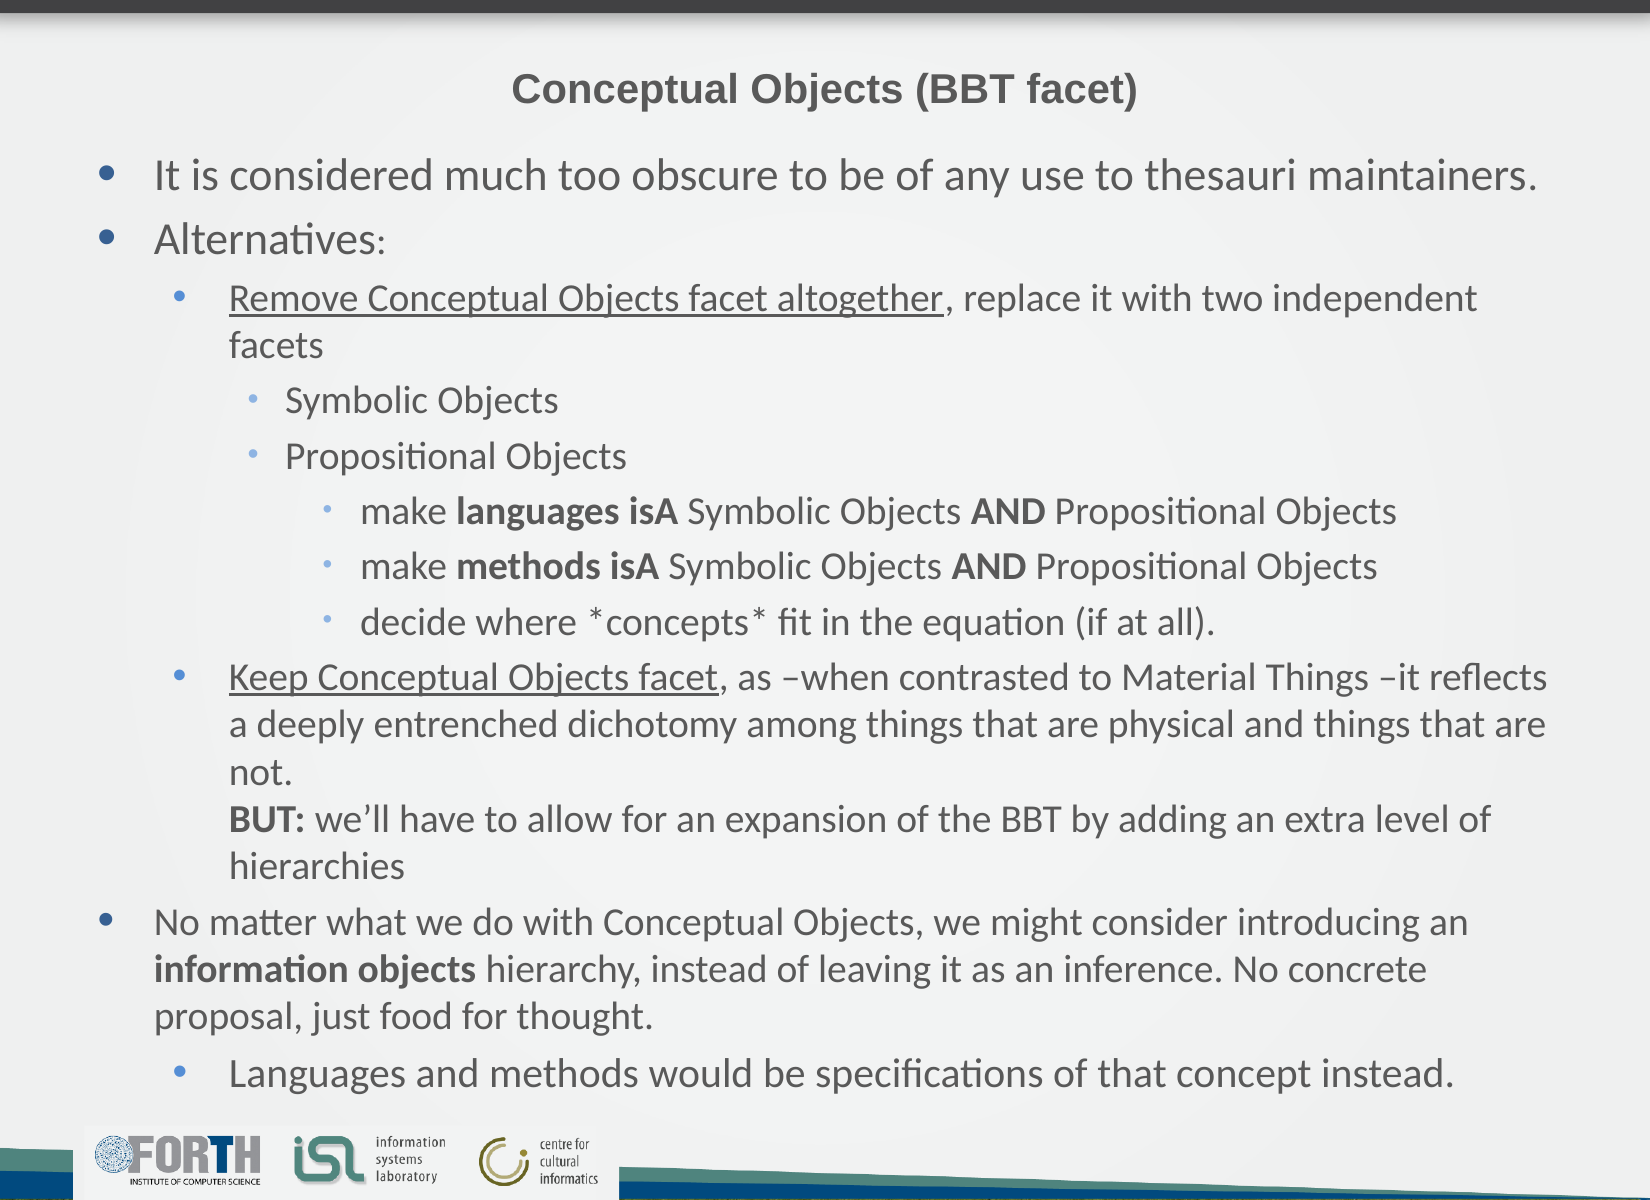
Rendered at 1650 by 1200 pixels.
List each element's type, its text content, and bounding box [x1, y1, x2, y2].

title Conceptual Objects (BBT facet) [82, 48, 1568, 125]
picture [0, 0, 1650, 1200]
list It is considered much too obscure to be of any use to thesauri maintainers. Alternatives: Remove Conceptual Objects facet altogether, replace it with two independent facets Symbolic Objects Propositional Objects make languages isA Symbolic Objects AND Propositional Objects make methods isA Symbolic Objects AND Propositional Objects decide where *concepts* fit in the equation (if at all). Keep Conceptual Objects facet, as –when contrasted to Material Things –it reflects a deeply entrenched dichotomy among things that are physical and things that are not. BUT: we’ll have to allow for an expansion of the BBT by adding an extra level of hierarchies No matter what we do with Conceptual Objects, we might consider introducing an information objects hierarchy, instead of leaving it as an inference. No concrete proposal, just food for thought. Languages and methods would be specifications of that concept instead. [82, 137, 1568, 1125]
